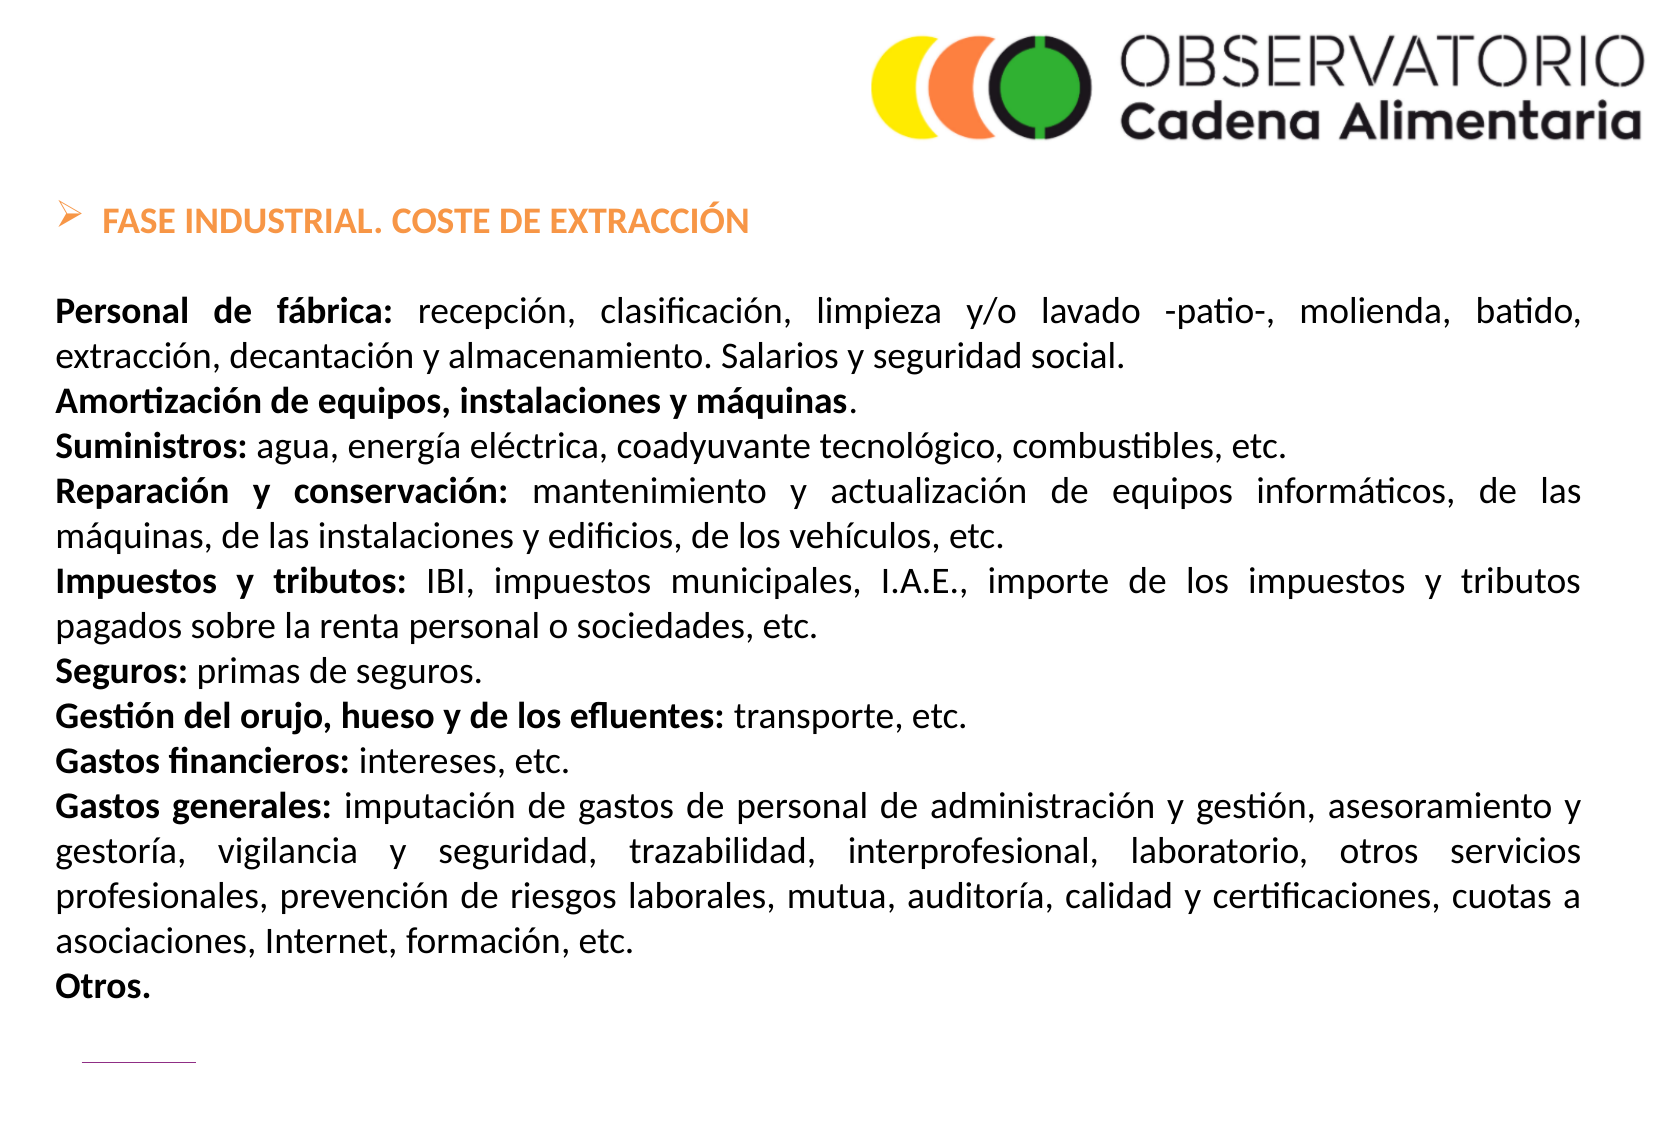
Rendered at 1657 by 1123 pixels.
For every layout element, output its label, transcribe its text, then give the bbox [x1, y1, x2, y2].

text_box FASE INDUSTRIAL. COSTE DE EXTRACCIÓN Personal de fábrica: recepción, clasificación, limpieza y/o lavado -patio-, molienda, batido, extracción, decantación y almacenamiento. Salarios y seguridad social. Amortización de equipos, instalaciones y máquinas. Suministros: agua, energía eléctrica, coadyuvante tecnológico, combustibles, etc. Reparación y conservación: mantenimiento y actualización de equipos informáticos, de las máquinas, de las instalaciones y edificios, de los vehículos, etc. Impuestos y tributos: IBI, impuestos municipales, I.A.E., importe de los impuestos y tributos pagados sobre la renta personal o sociedades, etc. Seguros: primas de seguros. Gestión del orujo, hueso y de los efluentes: transporte, etc. Gastos financieros: intereses, etc. Gastos generales: imputación de gastos de personal de administración y gestión, asesoramiento y gestoría, vigilancia y seguridad, trazabilidad, interprofesional, laboratorio, otros servicios profesionales, prevención de riesgos laborales, mutua, auditoría, calidad y certificaciones, cuotas a asociaciones, Internet, formación, etc. Otros. [40, 98, 1598, 1123]
picture [861, 0, 1654, 154]
